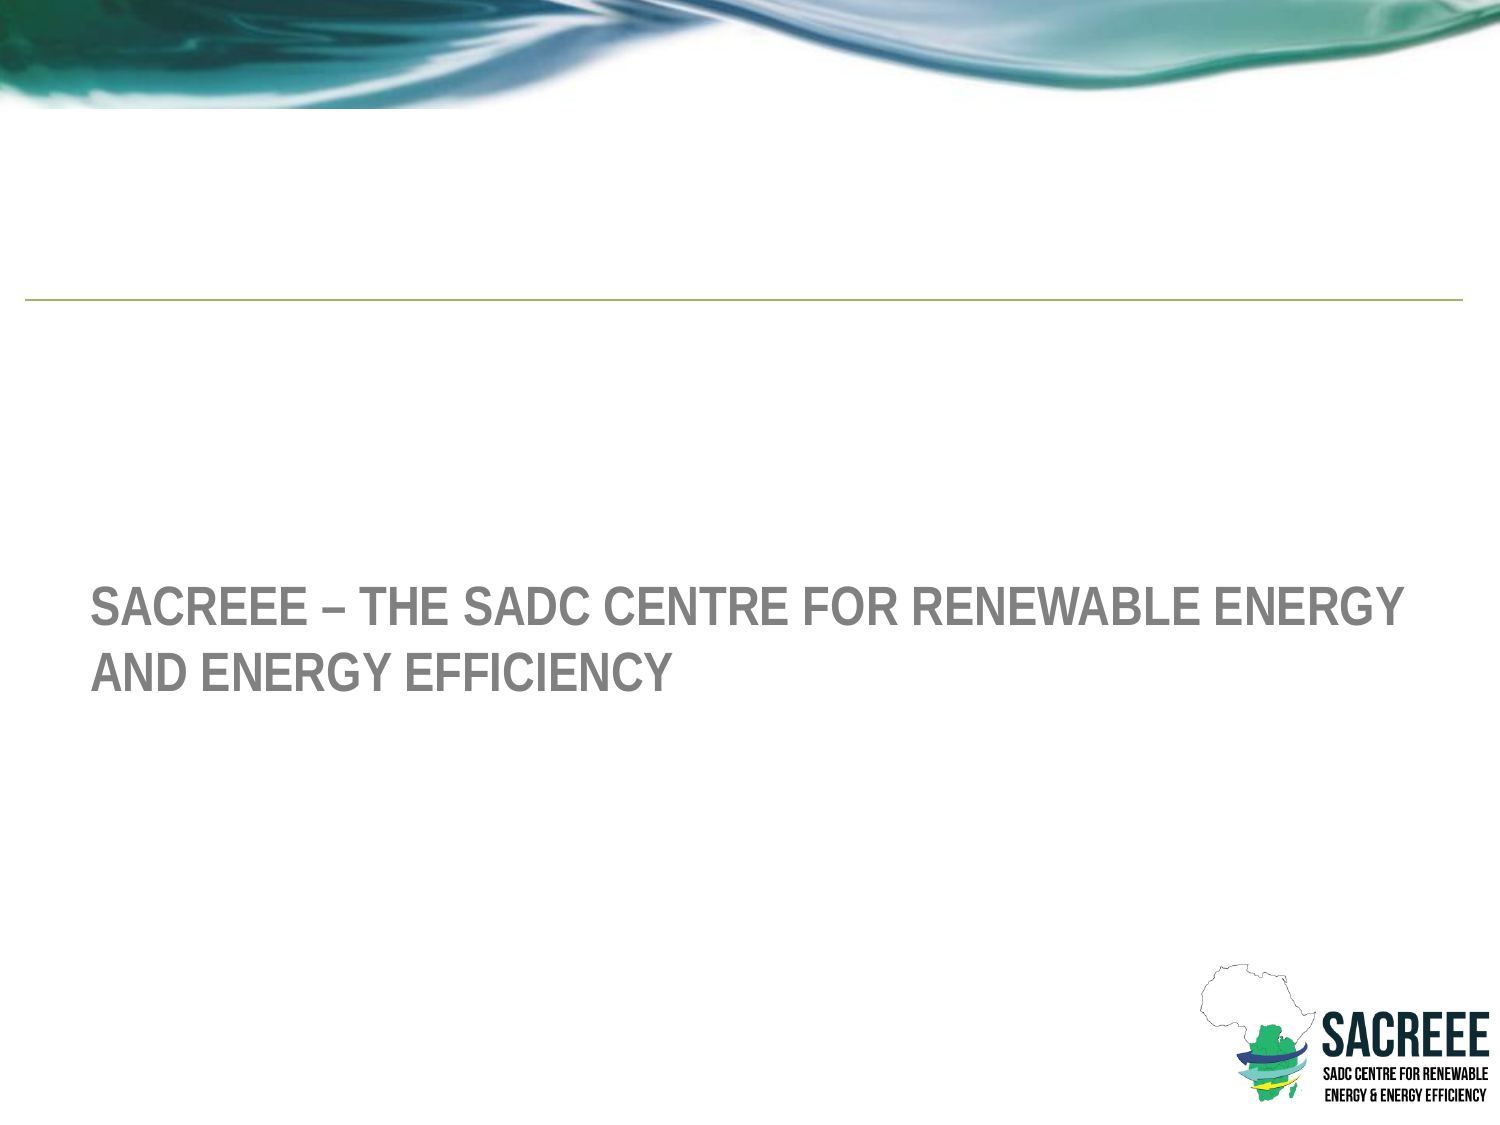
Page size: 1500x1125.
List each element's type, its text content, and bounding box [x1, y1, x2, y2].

picture [1187, 952, 1500, 1125]
picture [0, 0, 1500, 109]
title SACREEE – THE SADC CENTRE FOR RENEWABLE ENERGY AND ENERGY EFFICIENCY [75, 562, 1450, 713]
